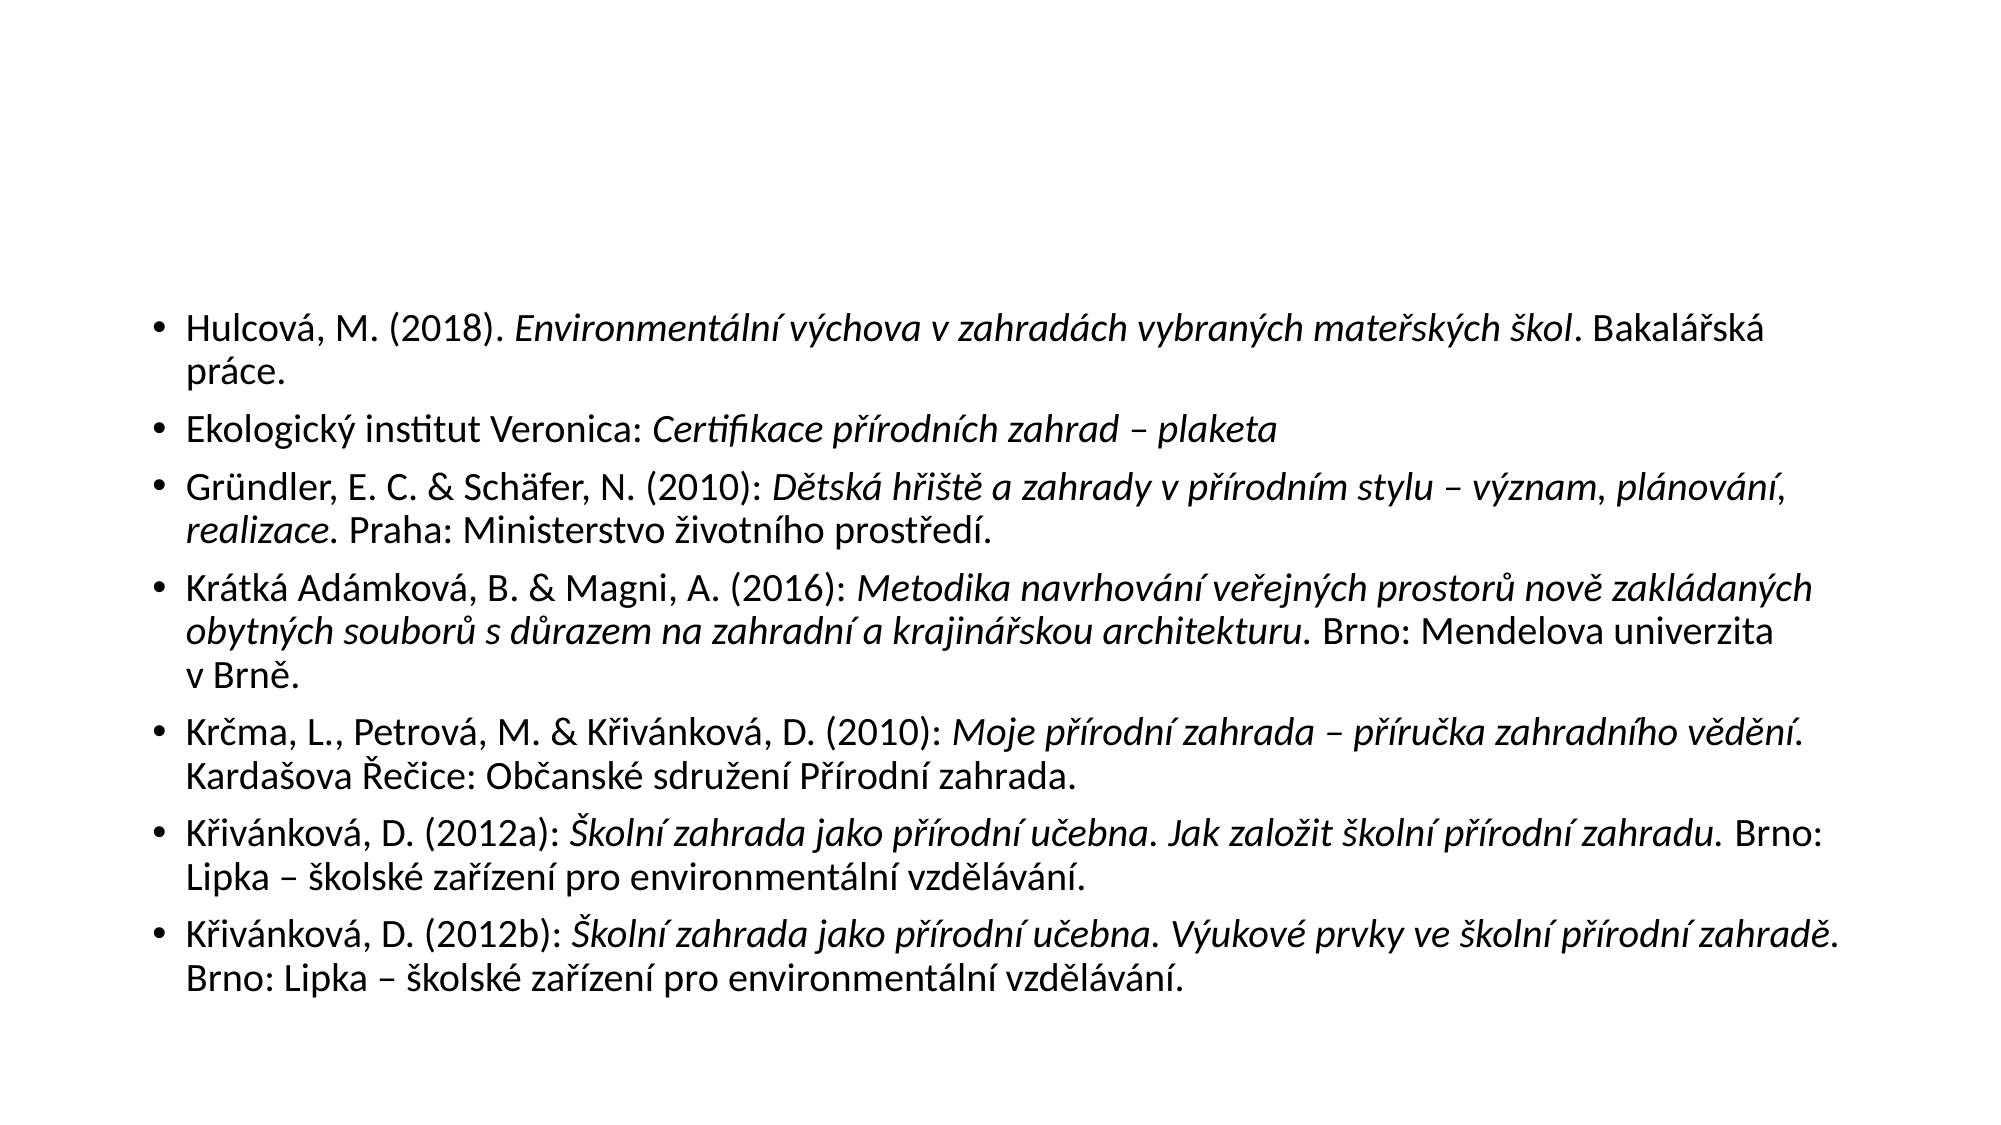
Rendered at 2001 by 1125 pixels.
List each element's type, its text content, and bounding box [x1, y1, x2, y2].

list Hulcová, M. (2018). Environmentální výchova v zahradách vybraných mateřských škol. Bakalářská práce. Ekologický institut Veronica: Certifikace přírodních zahrad – plaketa Gründler, E. C. & Schäfer, N. (2010): Dětská hřiště a zahrady v přírodním stylu – význam, plánování, realizace. Praha: Ministerstvo životního prostředí. Krátká Adámková, B. & Magni, A. (2016): Metodika navrhování veřejných prostorů nově zakládaných obytných souborů s důrazem na zahradní a krajinářskou architekturu. Brno: Mendelova univerzita v Brně. Krčma, L., Petrová, M. & Křivánková, D. (2010): Moje přírodní zahrada – příručka zahradního vědění. Kardašova Řečice: Občanské sdružení Přírodní zahrada. Křivánková, D. (2012a): Školní zahrada jako přírodní učebna. Jak založit školní přírodní zahradu. Brno: Lipka – školské zařízení pro environmentální vzdělávání. Křivánková, D. (2012b): Školní zahrada jako přírodní učebna. Výukové prvky ve školní přírodní zahradě. Brno: Lipka – školské zařízení pro environmentální vzdělávání. [137, 299, 1863, 1014]
